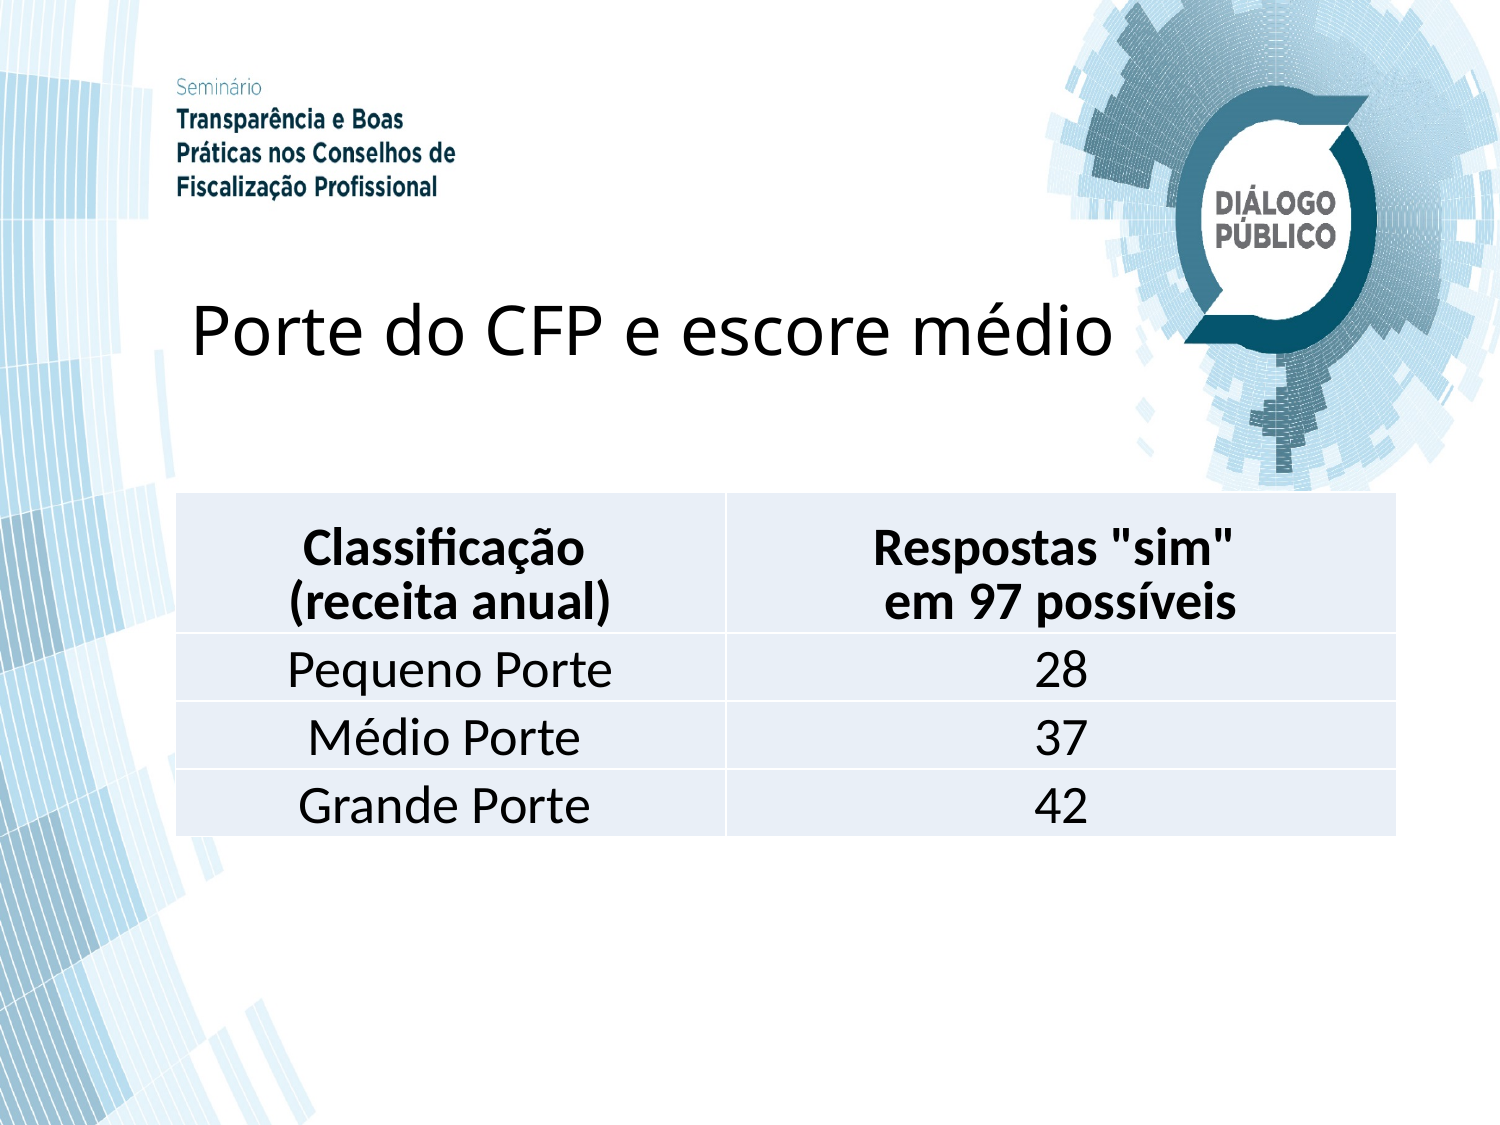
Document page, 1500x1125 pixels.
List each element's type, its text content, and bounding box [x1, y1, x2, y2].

title Porte do CFP e escore médio [175, 219, 1175, 446]
table_cell Médio Porte [176, 702, 725, 768]
table_header Classificação (receita anual) [176, 493, 725, 632]
picture [0, 0, 1500, 1125]
table_header Respostas "sim" em 97 possíveis [727, 493, 1396, 632]
table_cell 28 [727, 634, 1396, 700]
table_cell Pequeno Porte [176, 634, 725, 700]
table_cell 42 [727, 770, 1396, 836]
table_cell 37 [727, 702, 1396, 768]
table_cell Grande Porte [176, 770, 725, 836]
